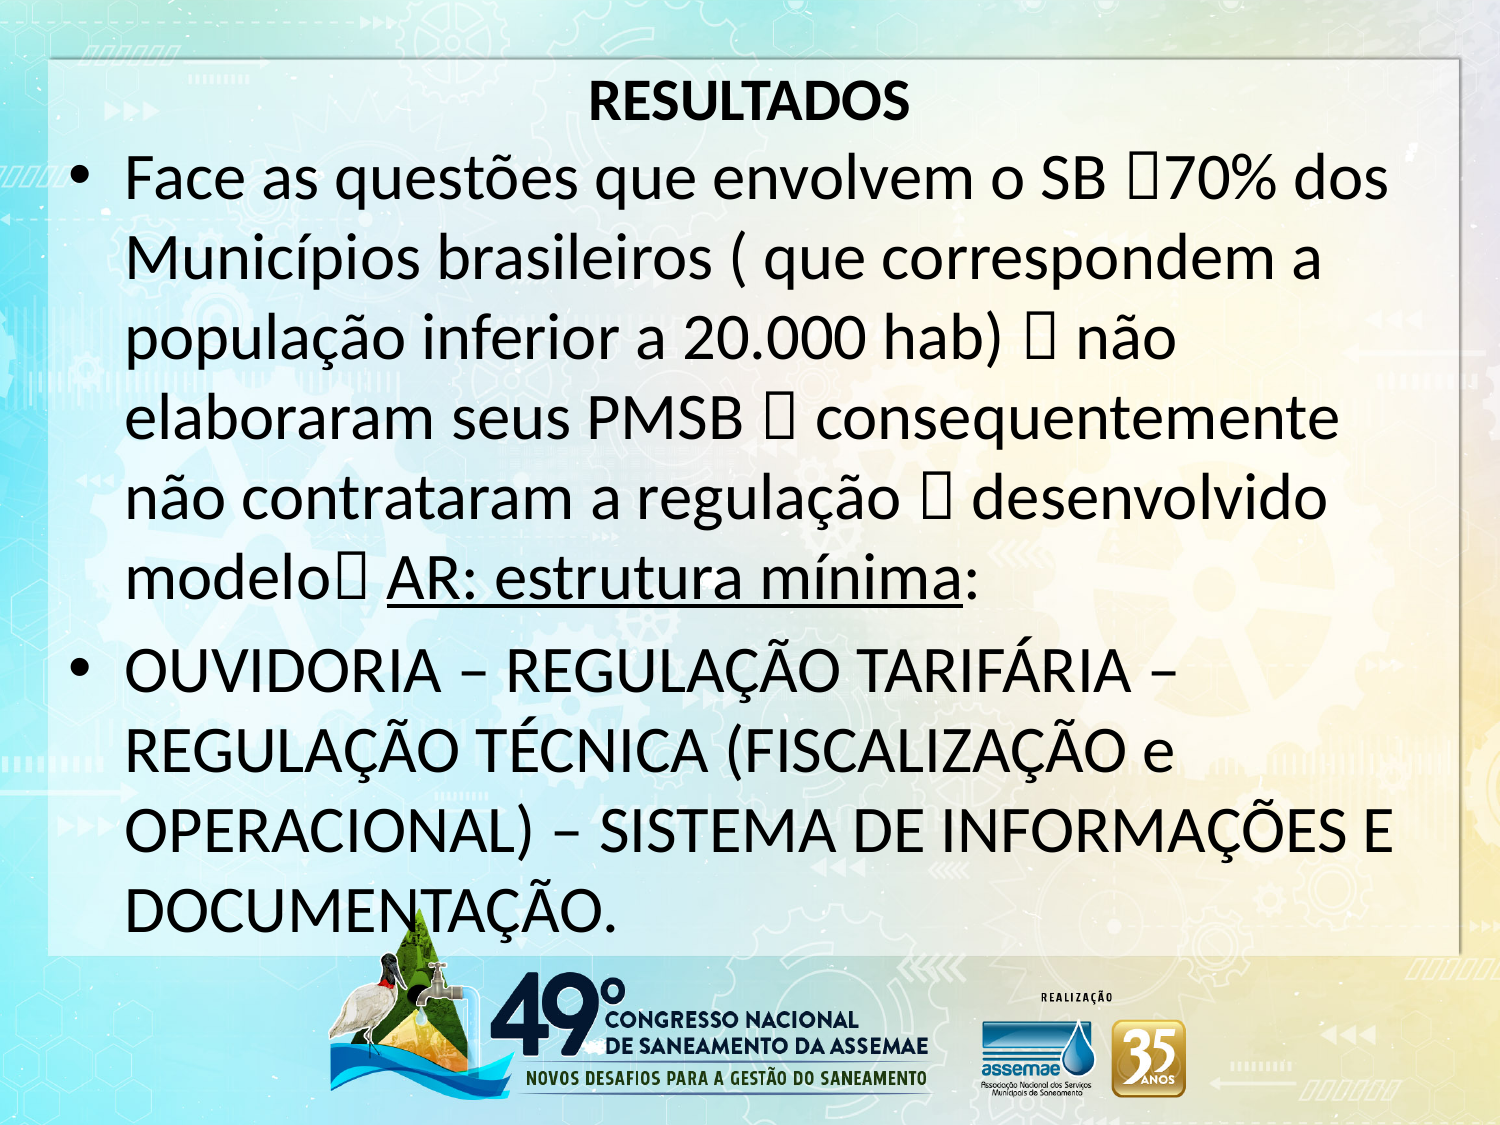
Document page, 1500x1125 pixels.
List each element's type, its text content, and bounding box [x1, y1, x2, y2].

title RESULTADOS [41, 66, 1459, 126]
list Face as questões que envolvem o SB 70% dos Municípios brasileiros ( que correspondem a população inferior a 20.000 hab)  não elaboraram seus PMSB  consequentemente não contrataram a regulação  desenvolvido modelo AR: estrutura mínima: OUVIDORIA – REGULAÇÃO TARIFÁRIA – REGULAÇÃO TÉCNICA (FISCALIZAÇÃO e OPERACIONAL) – SISTEMA DE INFORMAÇÕES E DOCUMENTAÇÃO. [53, 125, 1459, 965]
picture [0, 0, 1500, 1125]
